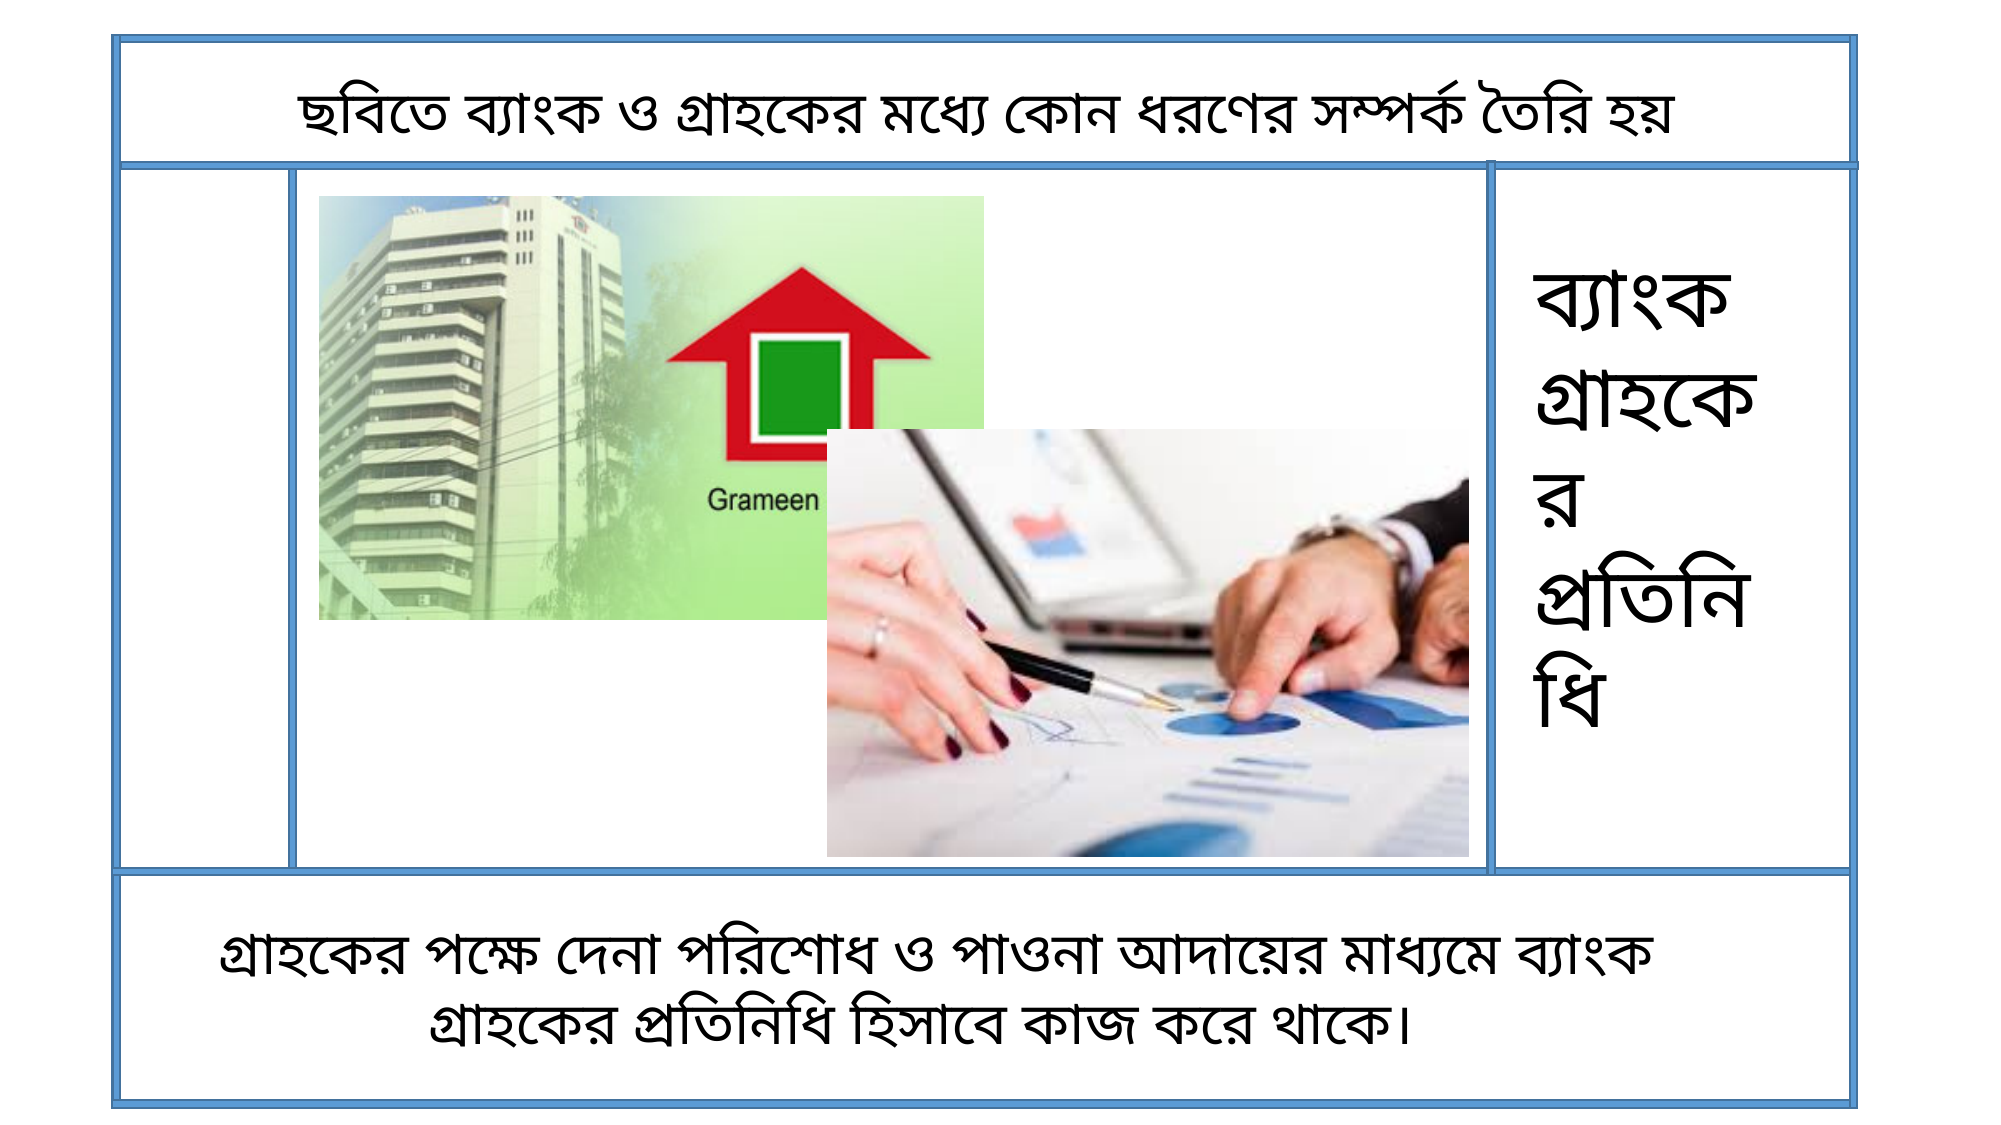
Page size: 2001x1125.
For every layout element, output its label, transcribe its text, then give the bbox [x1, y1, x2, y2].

text_box [1496, 867, 1851, 876]
text_box ছবিতে ব্যাংক ও গ্রাহকের মধ্যে কোন ধরণের সম্পর্ক তৈরি হয় [175, 68, 1813, 153]
text_box [1849, 170, 1858, 1109]
text_box [111, 34, 121, 867]
text_box গ্রাহকের পক্ষে দেনা পরিশোধ ও পাওনা আদায়ের মাধ্যমে ব্যাংক গ্রাহকের প্রতিনিধি হিসাবে কাজ করে থাকে। [186, 908, 1686, 1064]
text_box ব্যাংক গ্রাহকের প্রতিনিধি [1519, 237, 1789, 752]
text_box [1496, 161, 1859, 170]
text_box [1849, 34, 1858, 161]
text_box [111, 867, 1486, 876]
text_box [111, 1099, 1849, 1109]
text_box [1486, 160, 1496, 876]
text_box [120, 161, 1486, 170]
text_box [111, 876, 121, 1099]
text_box [121, 34, 1849, 43]
picture [319, 196, 1469, 857]
text_box [288, 168, 297, 869]
